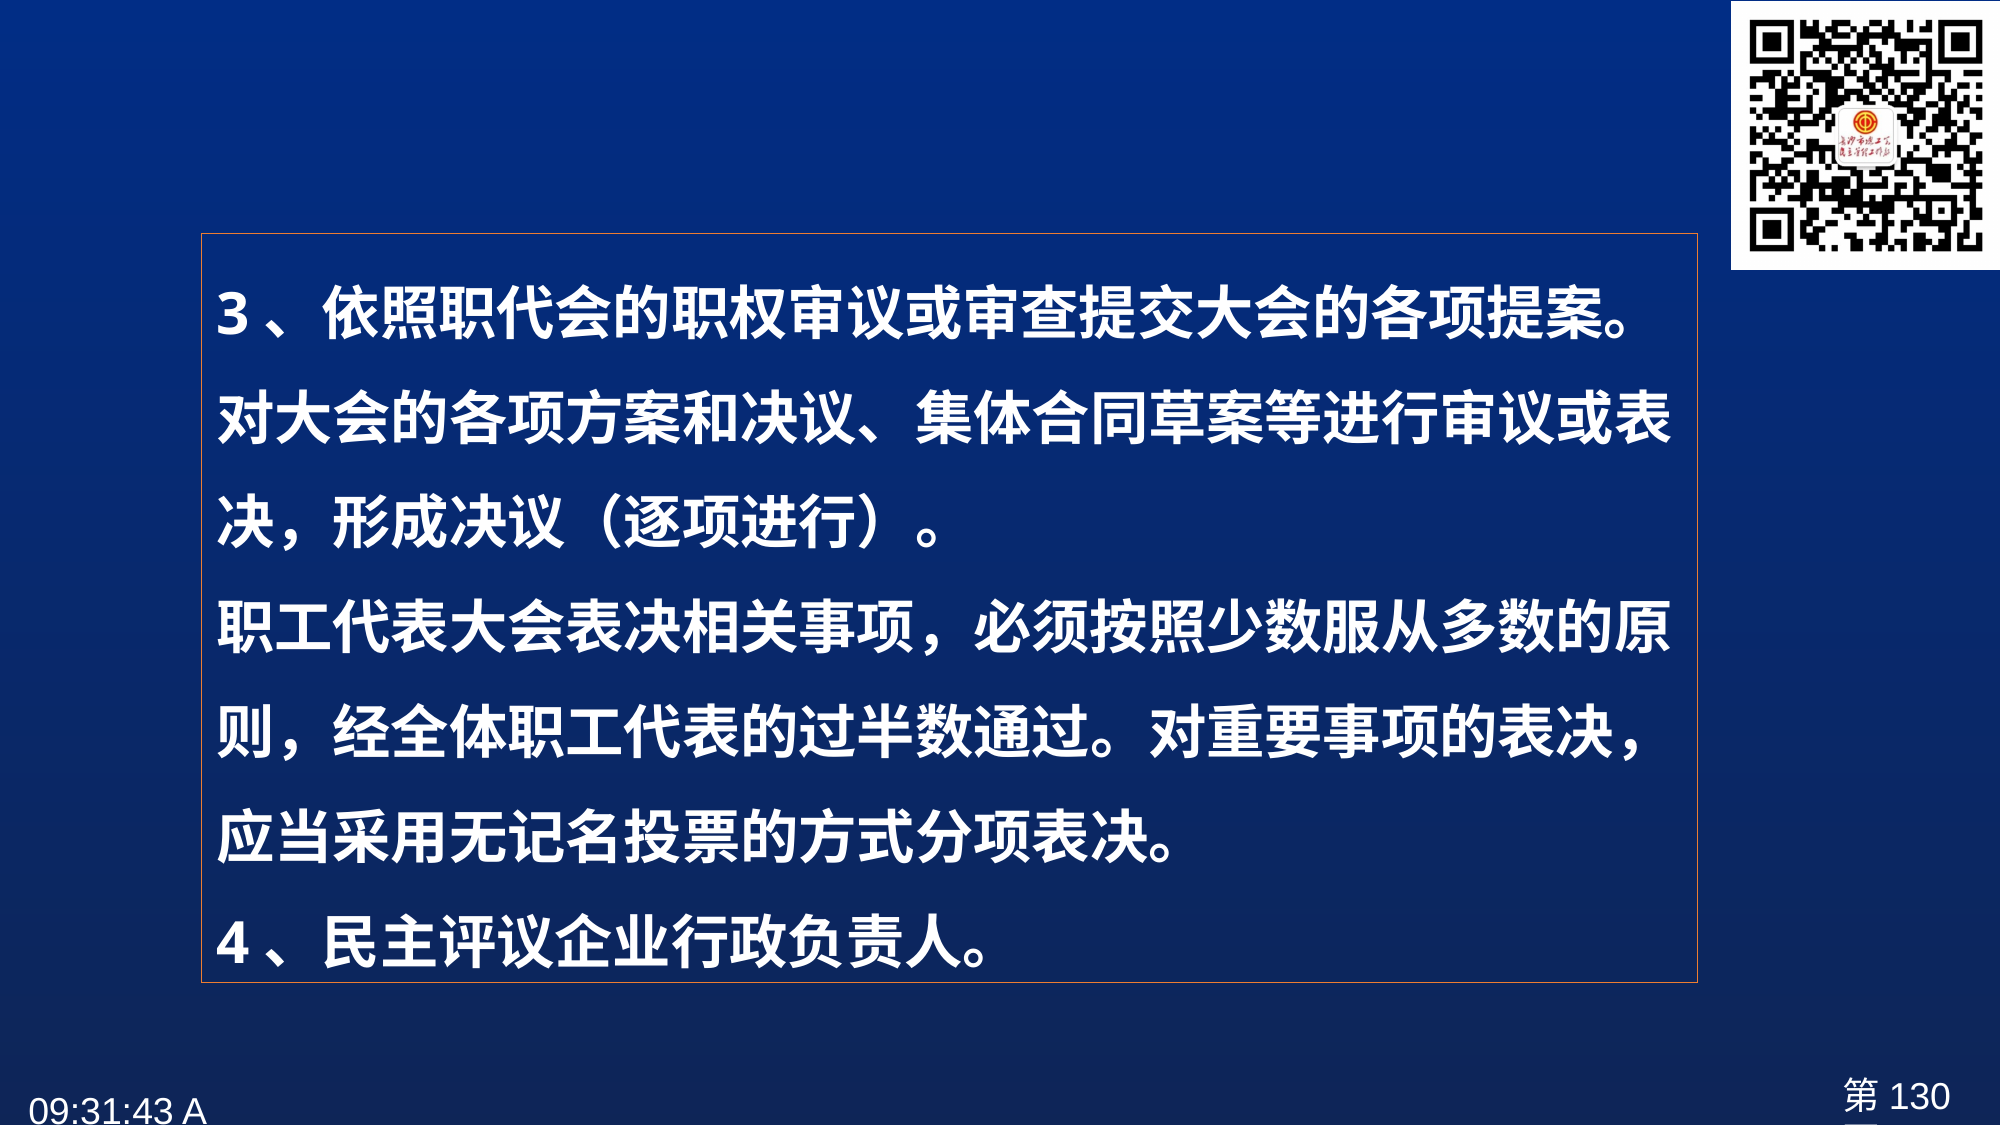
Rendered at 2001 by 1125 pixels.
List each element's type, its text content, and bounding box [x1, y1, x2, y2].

picture [1731, 1, 2000, 270]
text_box 第页 [1827, 1064, 2000, 1125]
text_box [13, 1079, 250, 1125]
text_box 3、依照职代会的职权审议或审查提交大会的各项提案。对大会的各项方案和决议、集体合同草案等进行审议或表决，形成决议（逐项进行）。 职工代表大会表决相关事项，必须按照少数服从多数的原则，经全体职工代表的过半数通过。对重要事项的表决，应当采用无记名投票的方式分项表决。 4、民主评议企业行政负责人。 [201, 233, 1698, 983]
